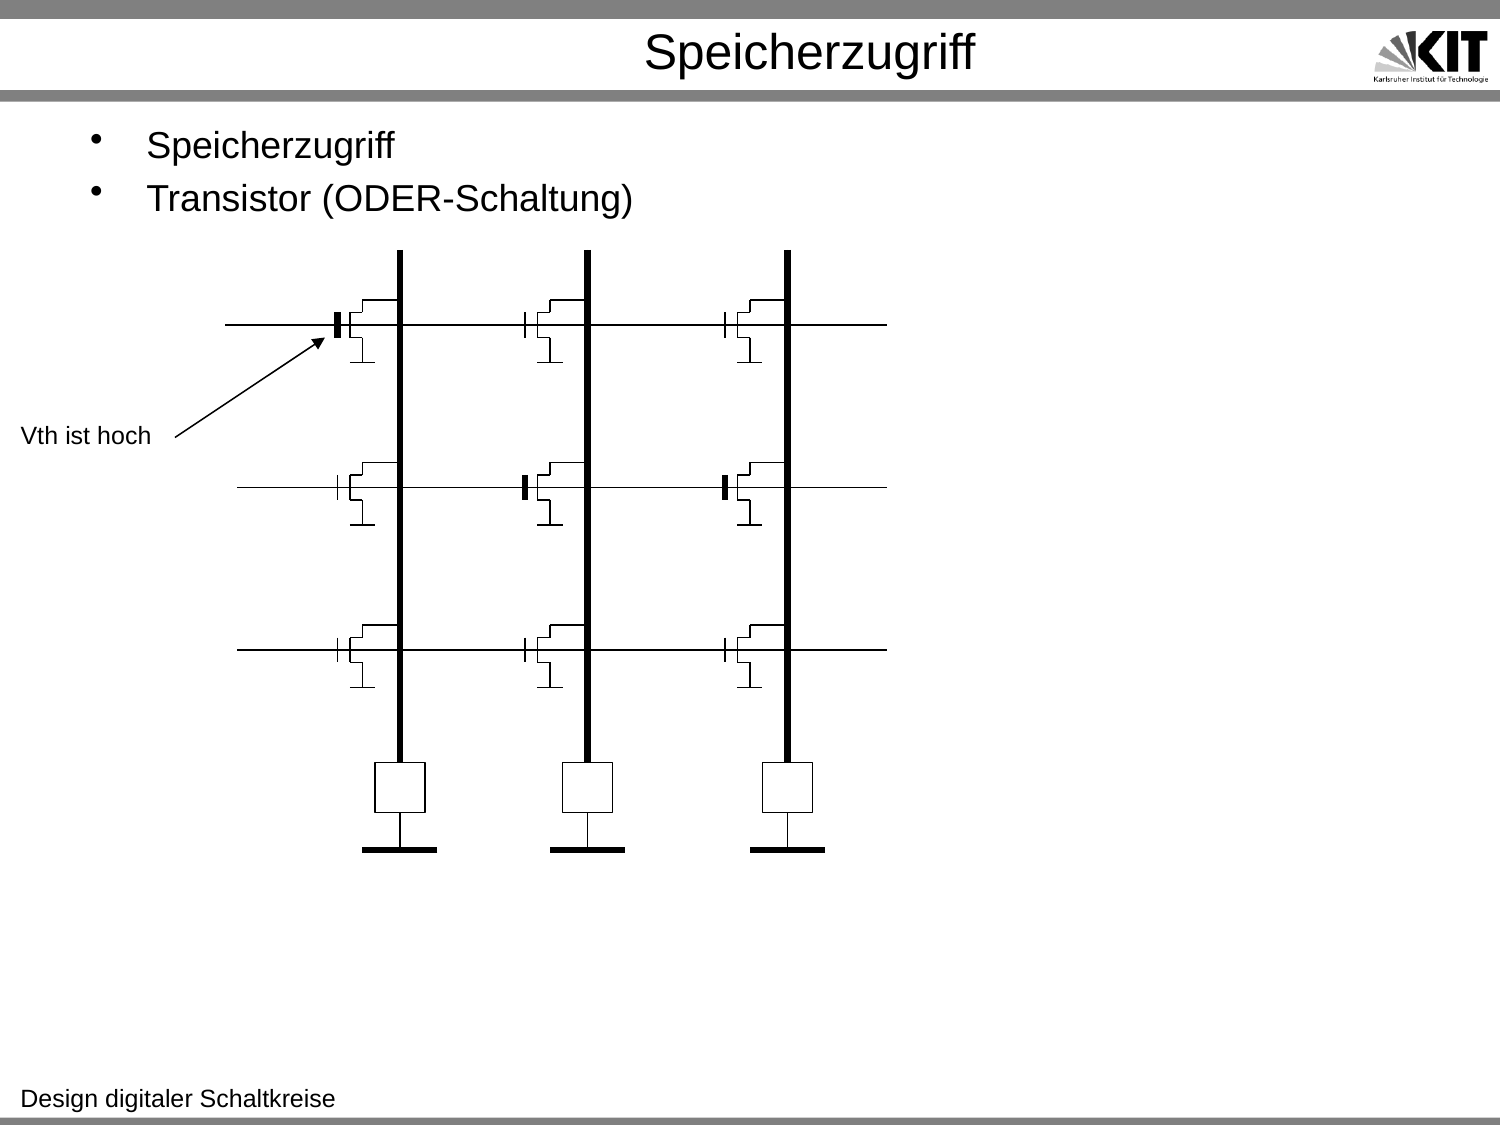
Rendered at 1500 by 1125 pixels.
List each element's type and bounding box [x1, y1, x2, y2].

text_box [224, 249, 888, 851]
list [75, 113, 1425, 213]
title [194, 21, 1425, 79]
text_box [5, 412, 167, 458]
picture [1374, 31, 1488, 83]
text_box [174, 337, 326, 438]
